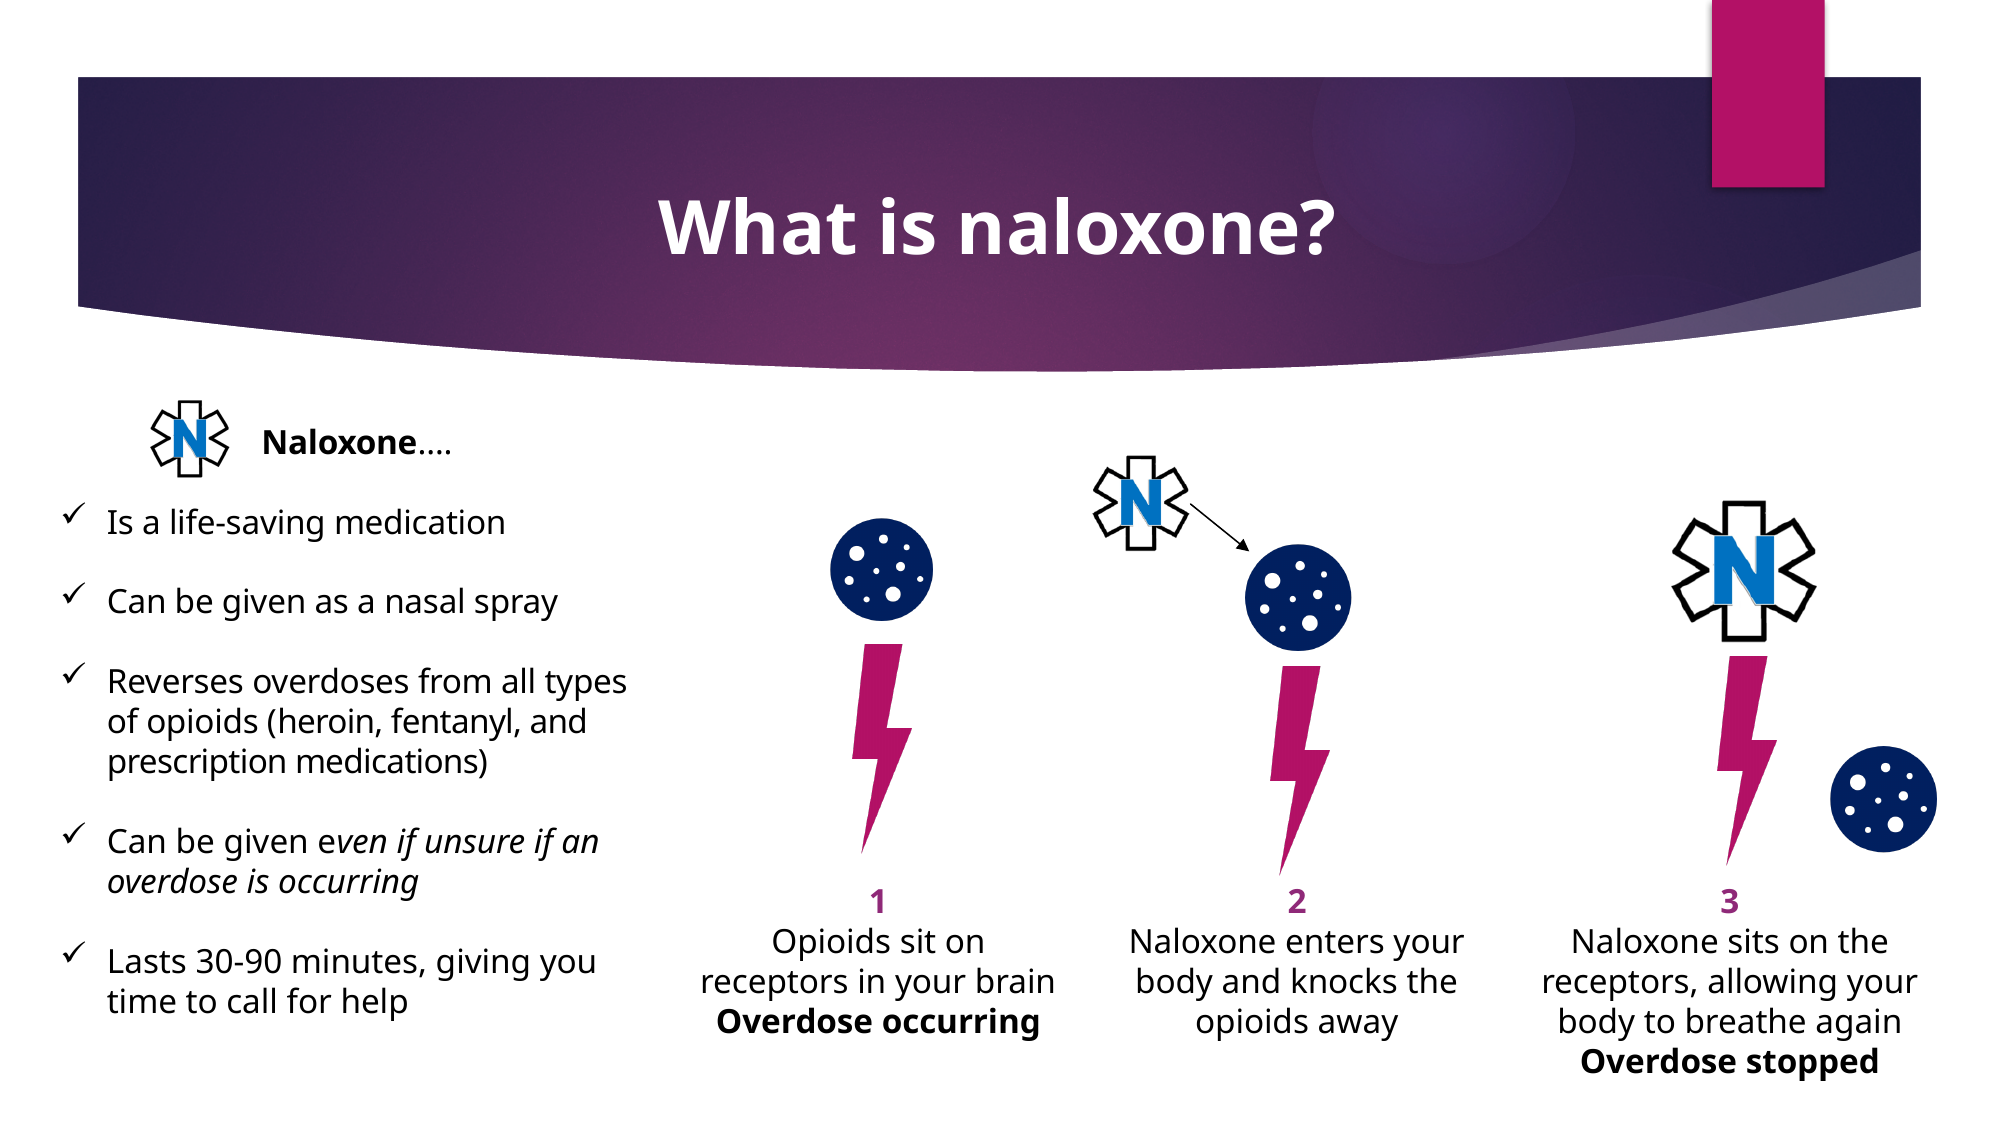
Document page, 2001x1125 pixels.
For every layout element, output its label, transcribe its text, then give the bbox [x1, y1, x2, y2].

text_box 1 Opioids sit on receptors in your brain Overdose occurring [668, 872, 1089, 1048]
text_box 2 Naloxone enters your body and knocks the opioids away [1082, 873, 1485, 1048]
title What is naloxone? [189, 116, 1826, 319]
picture [1222, 522, 1374, 894]
text_box 3 Naloxone sits on the receptors, allowing your body to breathe again Overdose stopped [1485, 873, 1975, 1088]
picture [809, 497, 955, 872]
picture [1667, 497, 1959, 884]
picture [148, 398, 231, 481]
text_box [1190, 503, 1250, 552]
picture [1090, 453, 1191, 555]
text_box Naloxone…. Is a life-saving medication Can be given as a nasal spray Reverses overdoses from all types of opioids (heroin, fentanyl, and prescription medications) Can be given even if unsure if an overdose is occurring Lasts 30-90 minutes, giving you time to call for help [45, 413, 669, 1028]
